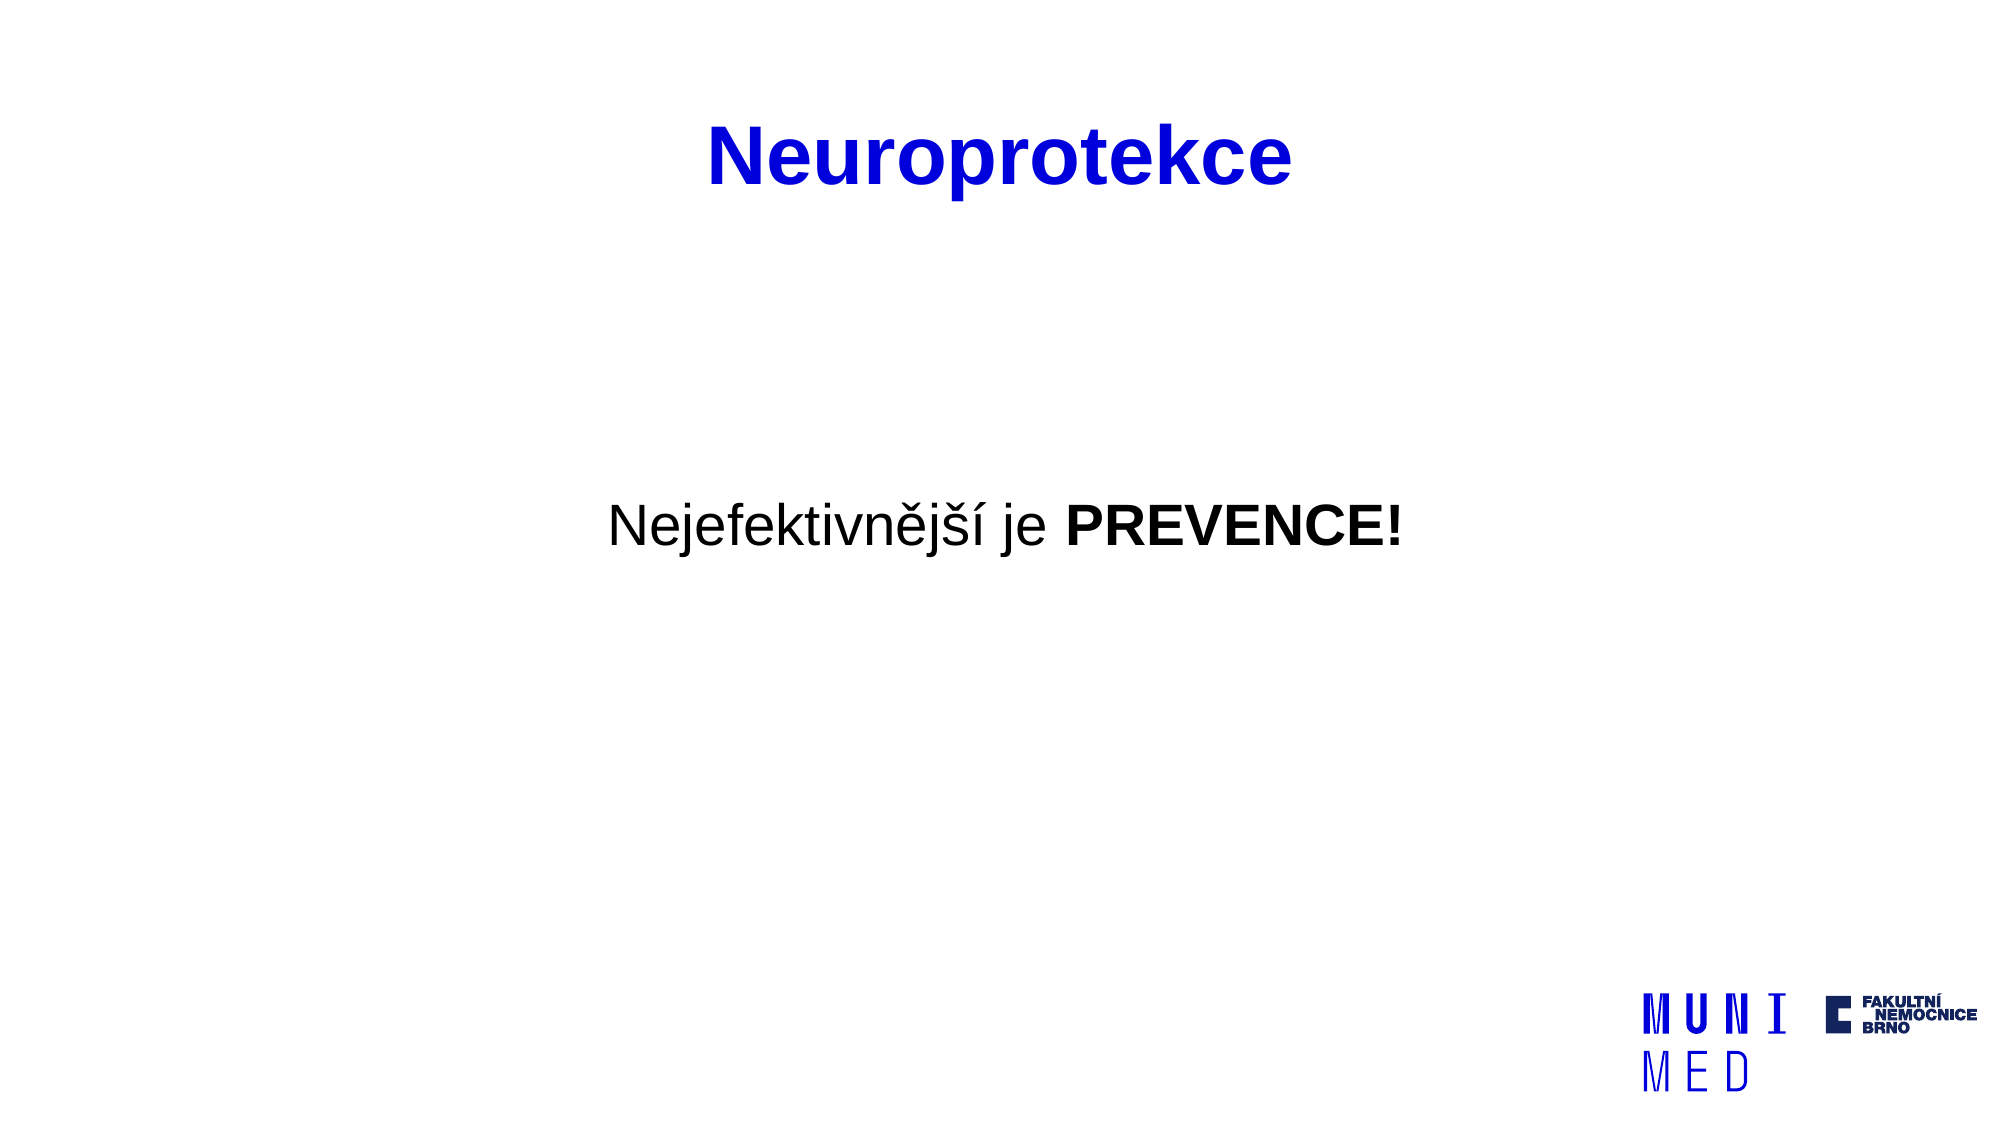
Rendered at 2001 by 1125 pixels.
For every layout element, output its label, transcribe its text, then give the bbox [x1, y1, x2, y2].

list Nejefektivnější je PREVENCE! [118, 277, 1883, 957]
title Neuroprotekce [118, 118, 1883, 193]
